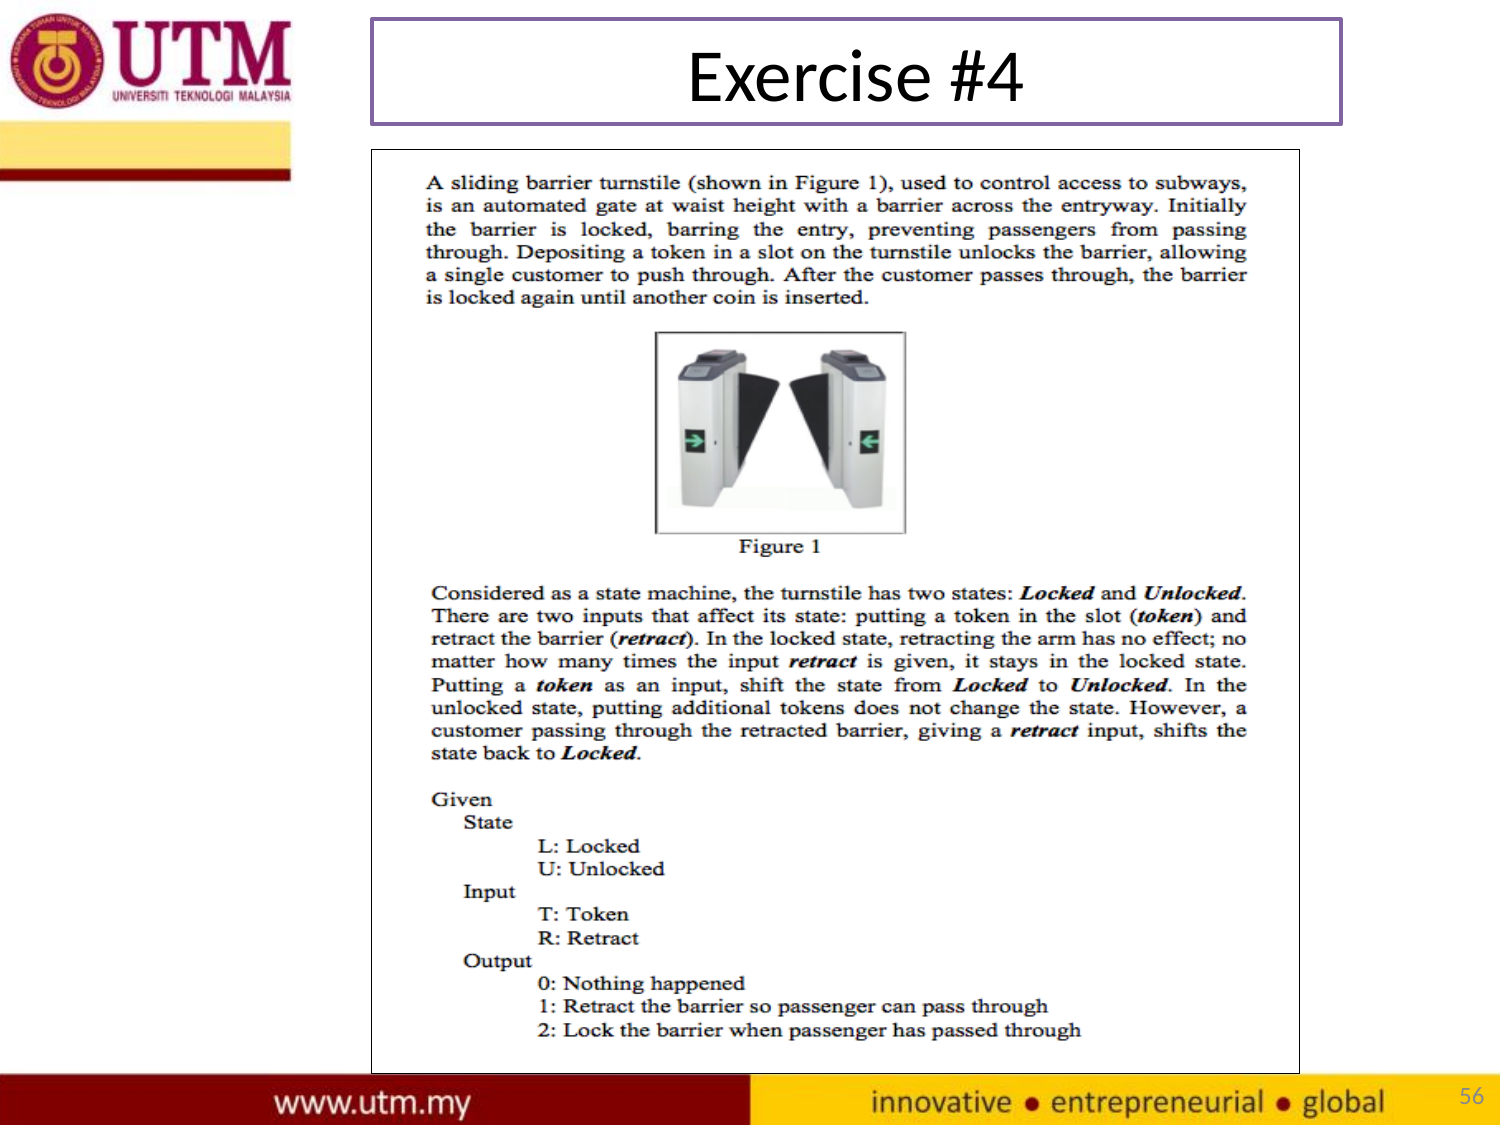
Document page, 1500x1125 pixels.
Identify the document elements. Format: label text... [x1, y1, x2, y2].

text_box Exercise #4 [370, 17, 1343, 126]
picture [0, 0, 1500, 1125]
slide_number 56 [1149, 1065, 1500, 1125]
